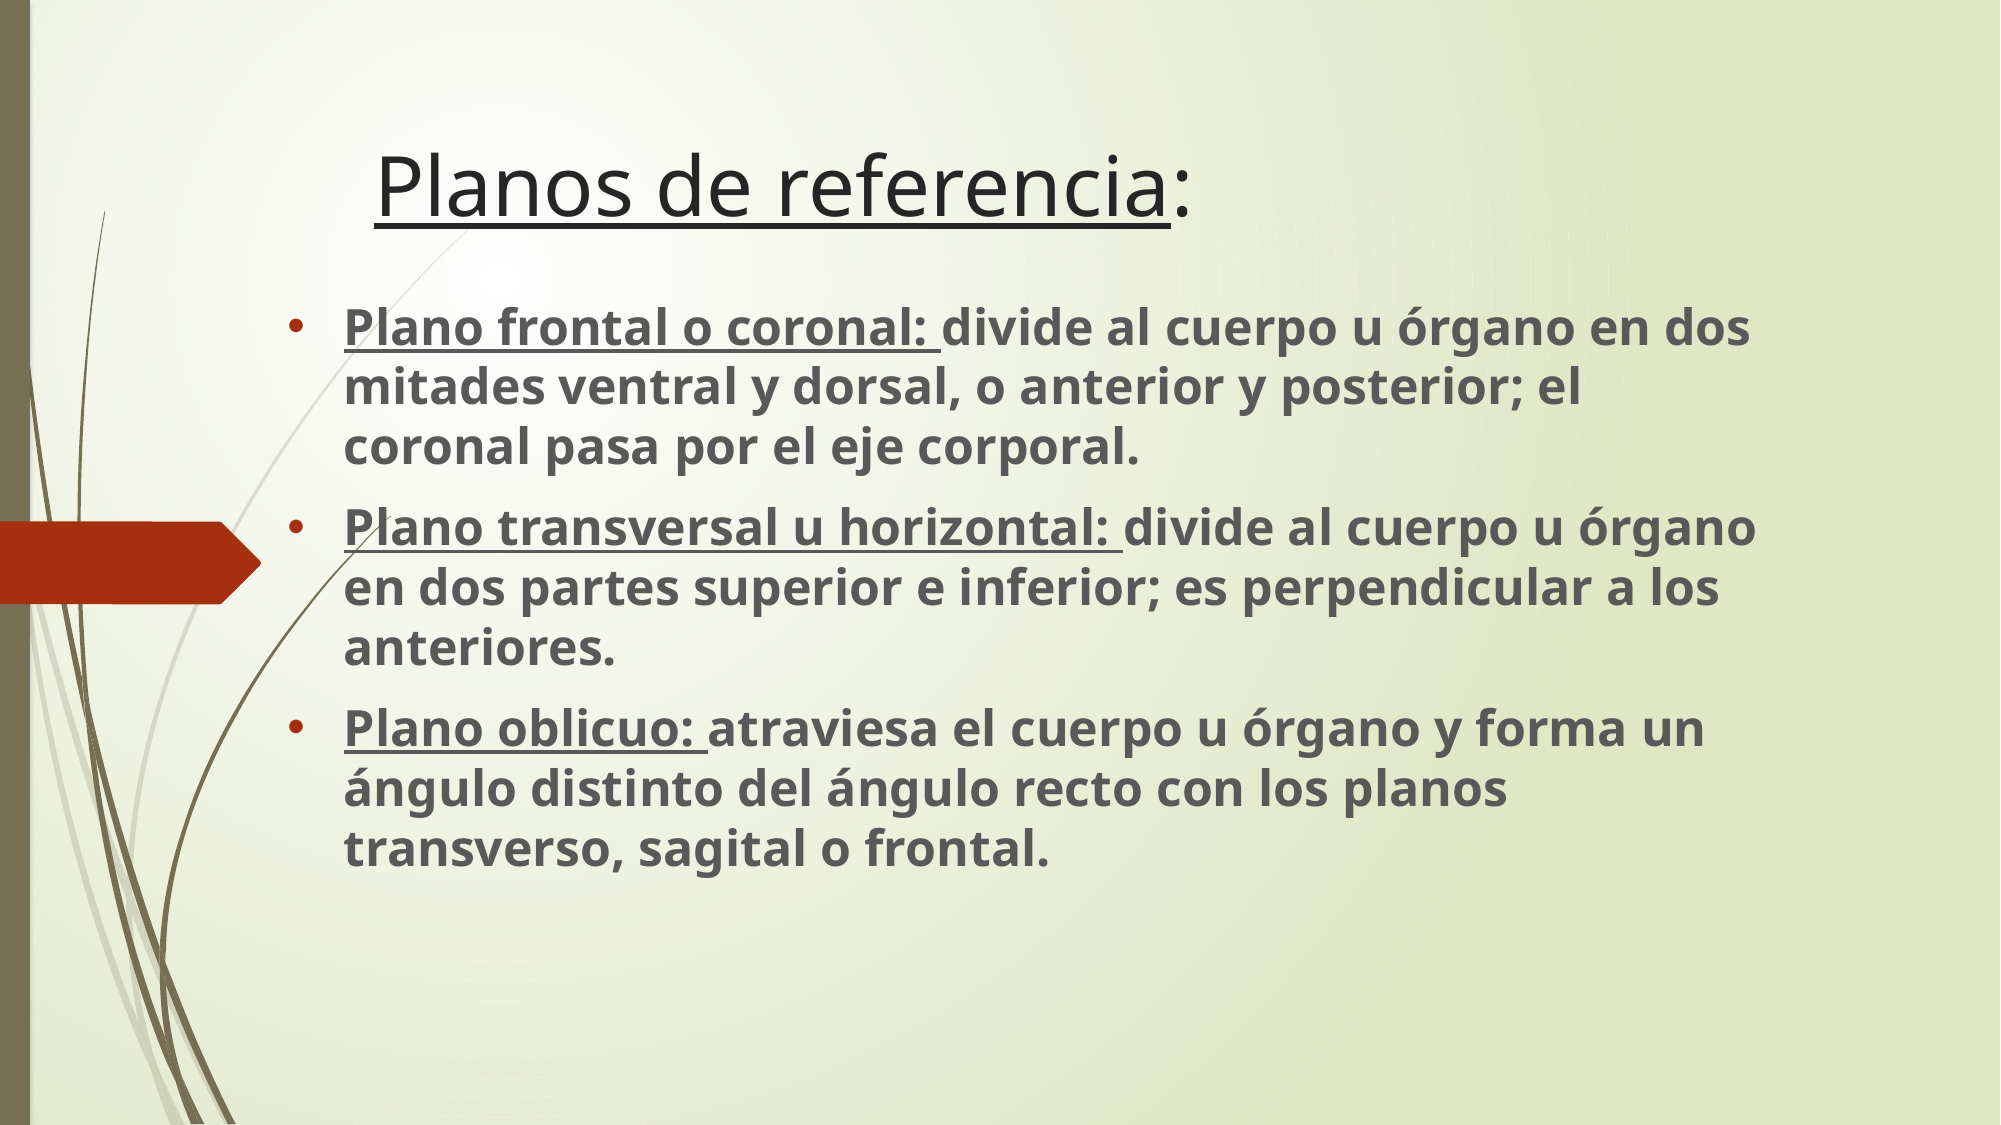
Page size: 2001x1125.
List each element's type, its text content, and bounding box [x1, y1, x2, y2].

title Planos de referencia: [359, 0, 1822, 241]
list Plano frontal o coronal: divide al cuerpo u órgano en dos mitades ventral y dorsal, o anterior y posterior; el coronal pasa por el eje corporal. Plano transversal u horizontal: divide al cuerpo u órgano en dos partes superior e inferior; es perpendicular a los anteriores. Plano oblicuo: atraviesa el cuerpo u órgano y forma un ángulo distinto del ángulo recto con los planos transverso, sagital o frontal. [272, 287, 1797, 1004]
